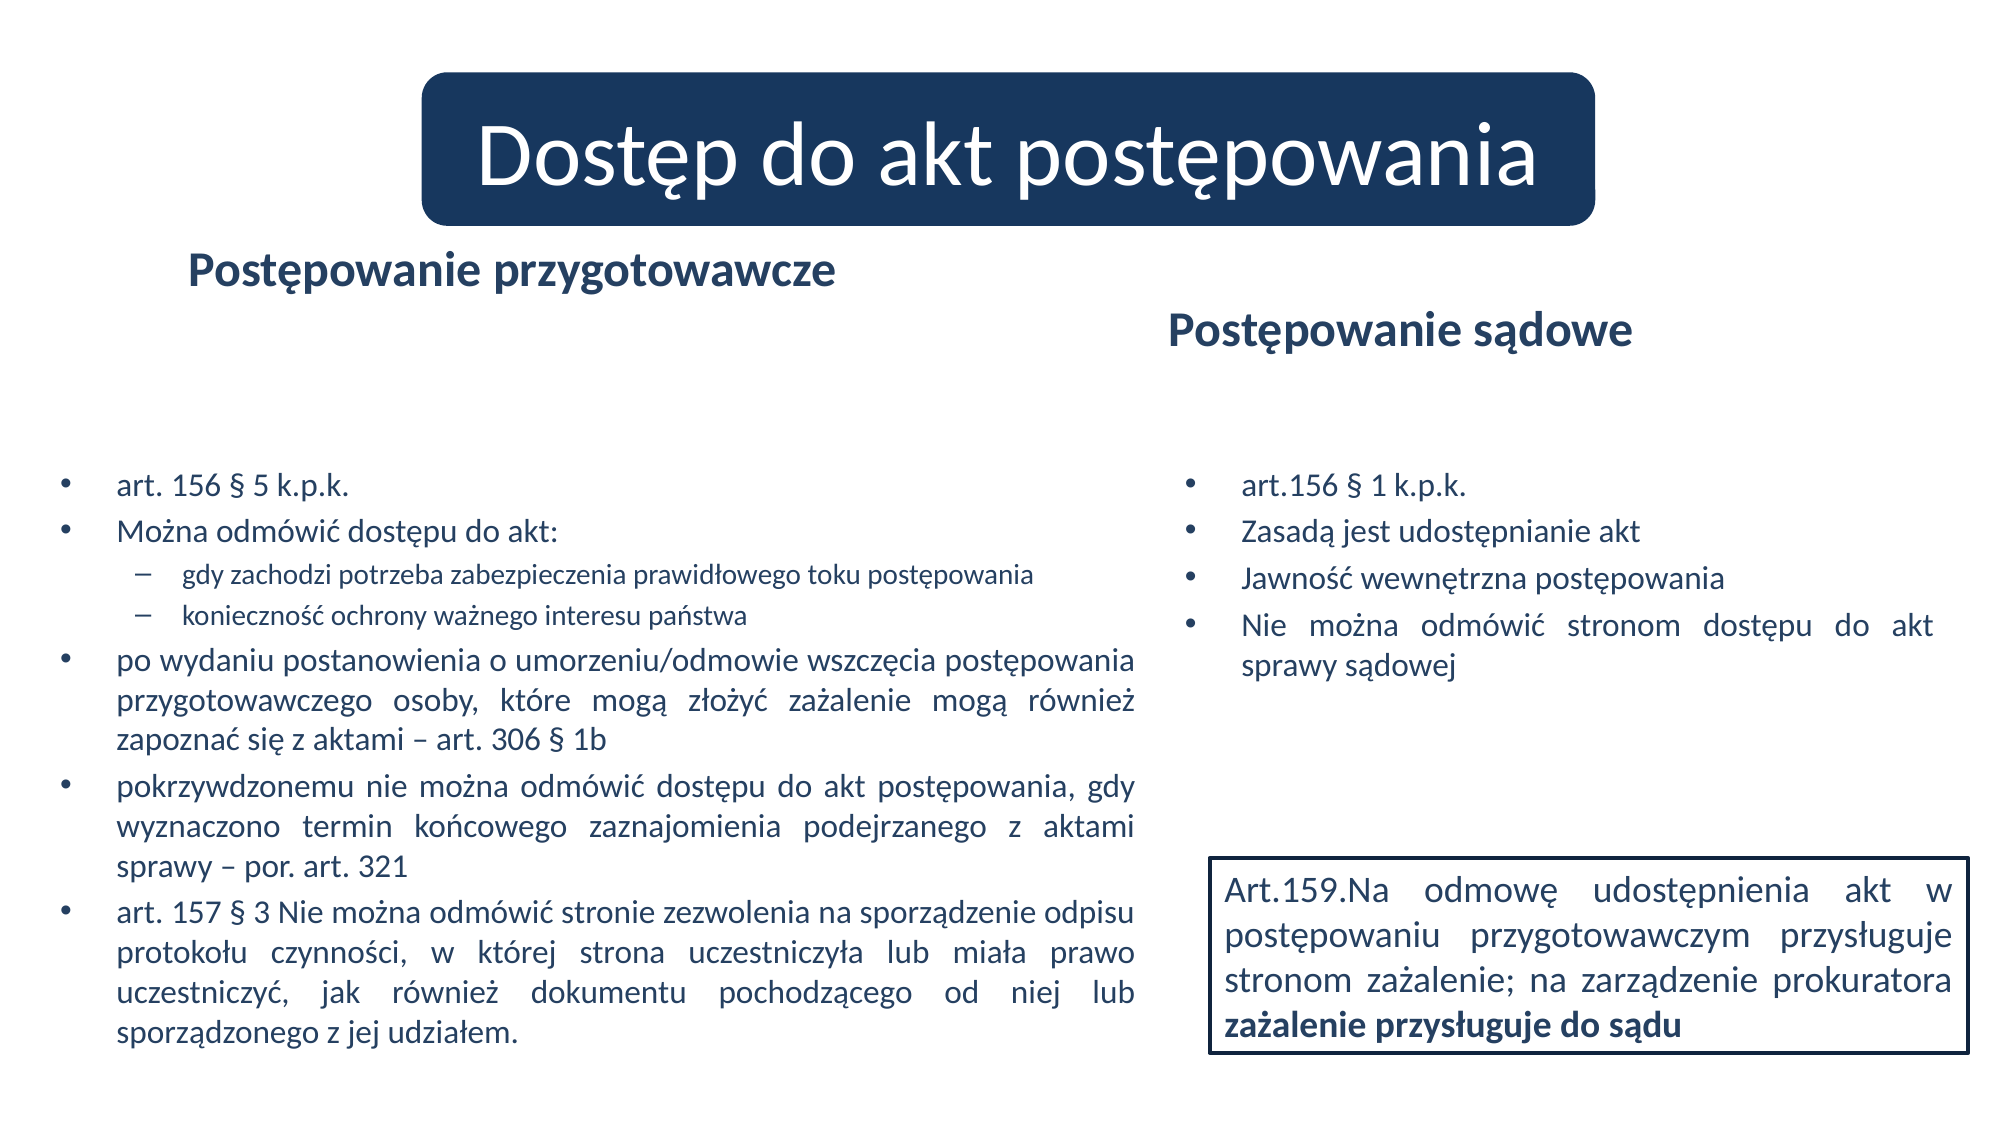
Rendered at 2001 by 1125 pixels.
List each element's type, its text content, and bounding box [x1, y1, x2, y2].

list art. 156 § 5 k.p.k. Można odmówić dostępu do akt: gdy zachodzi potrzeba zabezpieczenia prawidłowego toku postępowania konieczność ochrony ważnego interesu państwa po wydaniu postanowienia o umorzeniu/odmowie wszczęcia postępowania przygotowawczego osoby, które mogą złożyć zażalenie mogą również zapoznać się z aktami – art. 306 § 1b pokrzywdzonemu nie można odmówić dostępu do akt postępowania, gdy wyznaczono termin końcowego zaznajomienia podejrzanego z aktami sprawy – por. art. 321 art. 157 § 3 Nie można odmówić stronie zezwolenia na sporządzenie odpisu protokołu czynności, w której strona uczestniczyła lub miała prawo uczestniczyć, jak również dokumentu pochodzącego od niej lub sporządzonego z jej udziałem. [45, 455, 1152, 1101]
list Postępowanie sądowe [1153, 228, 1934, 364]
list Postępowanie przygotowawcze [173, 228, 954, 364]
text_box Dostęp do akt postępowania [419, 70, 1598, 228]
list art.156 § 1 k.p.k. Zasadą jest udostępnianie akt Jawność wewnętrzna postępowania Nie można odmówić stronom dostępu do akt sprawy sądowej [1169, 455, 1950, 1004]
text_box Art.159.Na odmowę udostępnienia akt w postępowaniu przygotowawczym przysługuje stronom zażalenie; na zarządzenie prokuratora zażalenie przysługuje do sądu [1208, 856, 1970, 1055]
